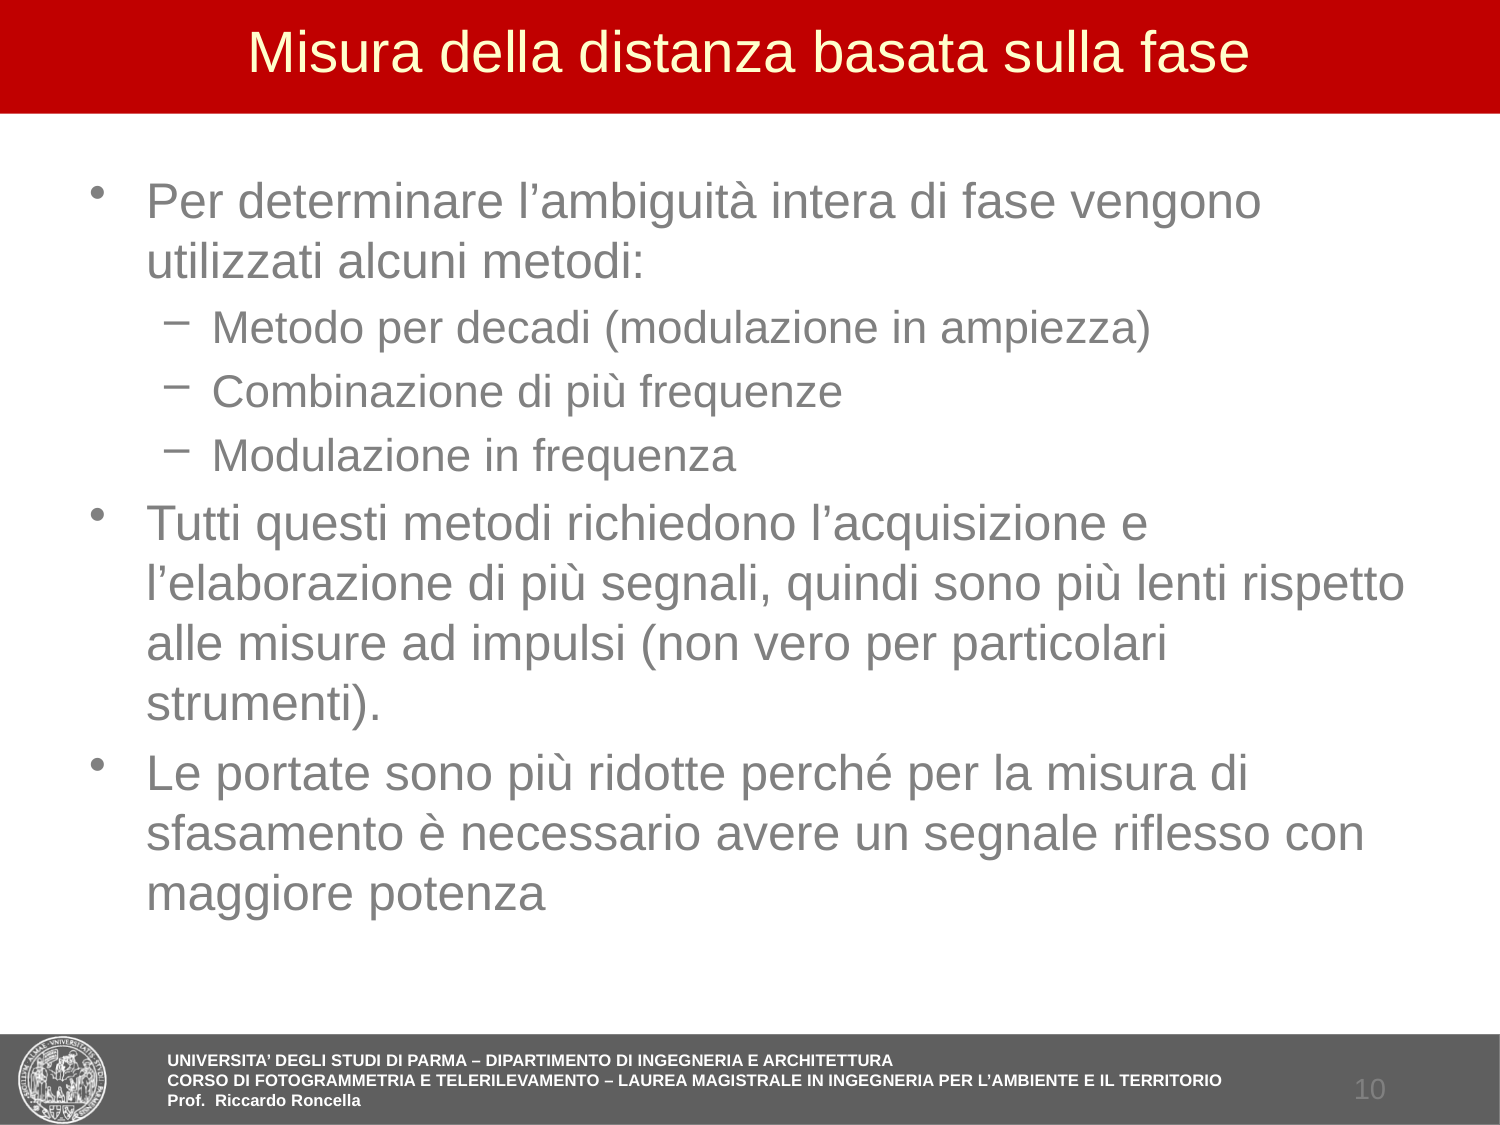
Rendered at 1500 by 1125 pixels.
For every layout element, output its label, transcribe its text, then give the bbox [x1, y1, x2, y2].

slide_number 9 [1339, 1063, 1471, 1106]
picture [17, 1035, 108, 1125]
title Misura della distanza basata sulla fase [0, 7, 1500, 118]
list Per determinare l’ambiguità intera di fase vengono utilizzati alcuni metodi: Metodo per decadi (modulazione in ampiezza) Combinazione di più frequenze Modulazione in frequenza Tutti questi metodi richiedono l’acquisizione e l’elaborazione di più segnali, quindi sono più lenti rispetto alle misure ad impulsi (non vero per particolari strumenti). Le portate sono più ridotte perché per la misura di sfasamento è necessario avere un segnale riflesso con maggiore potenza [75, 160, 1425, 974]
